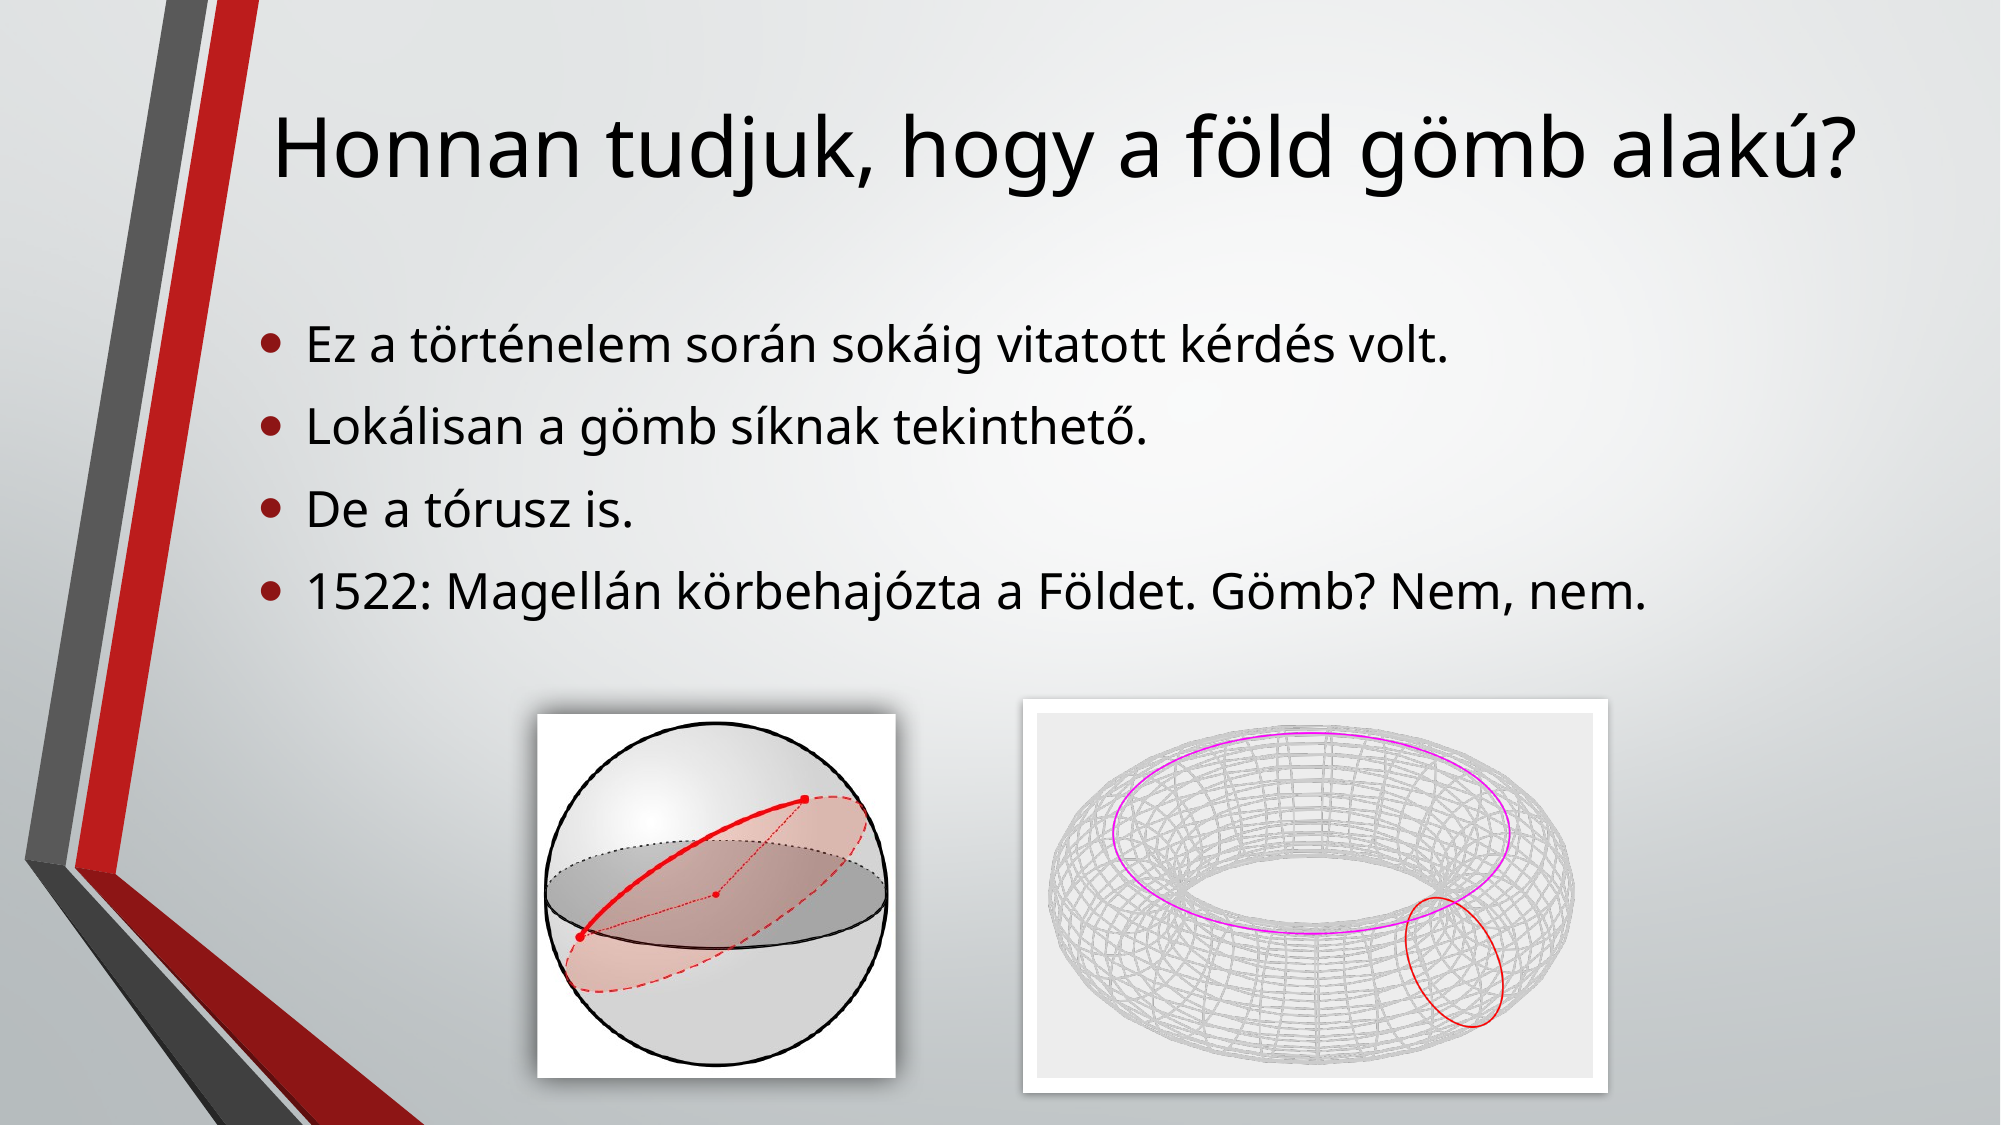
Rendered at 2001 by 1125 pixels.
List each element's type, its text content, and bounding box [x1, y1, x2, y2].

title Honnan tudjuk, hogy a föld gömb alakú? [243, 0, 1887, 287]
list Ez a történelem során sokáig vitatott kérdés volt. Lokálisan a gömb síknak tekinthető. De a tórusz is. 1522: Magellán körbehajózta a Földet. Gömb? Nem, nem. [243, 287, 1887, 645]
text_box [537, 712, 1594, 1079]
